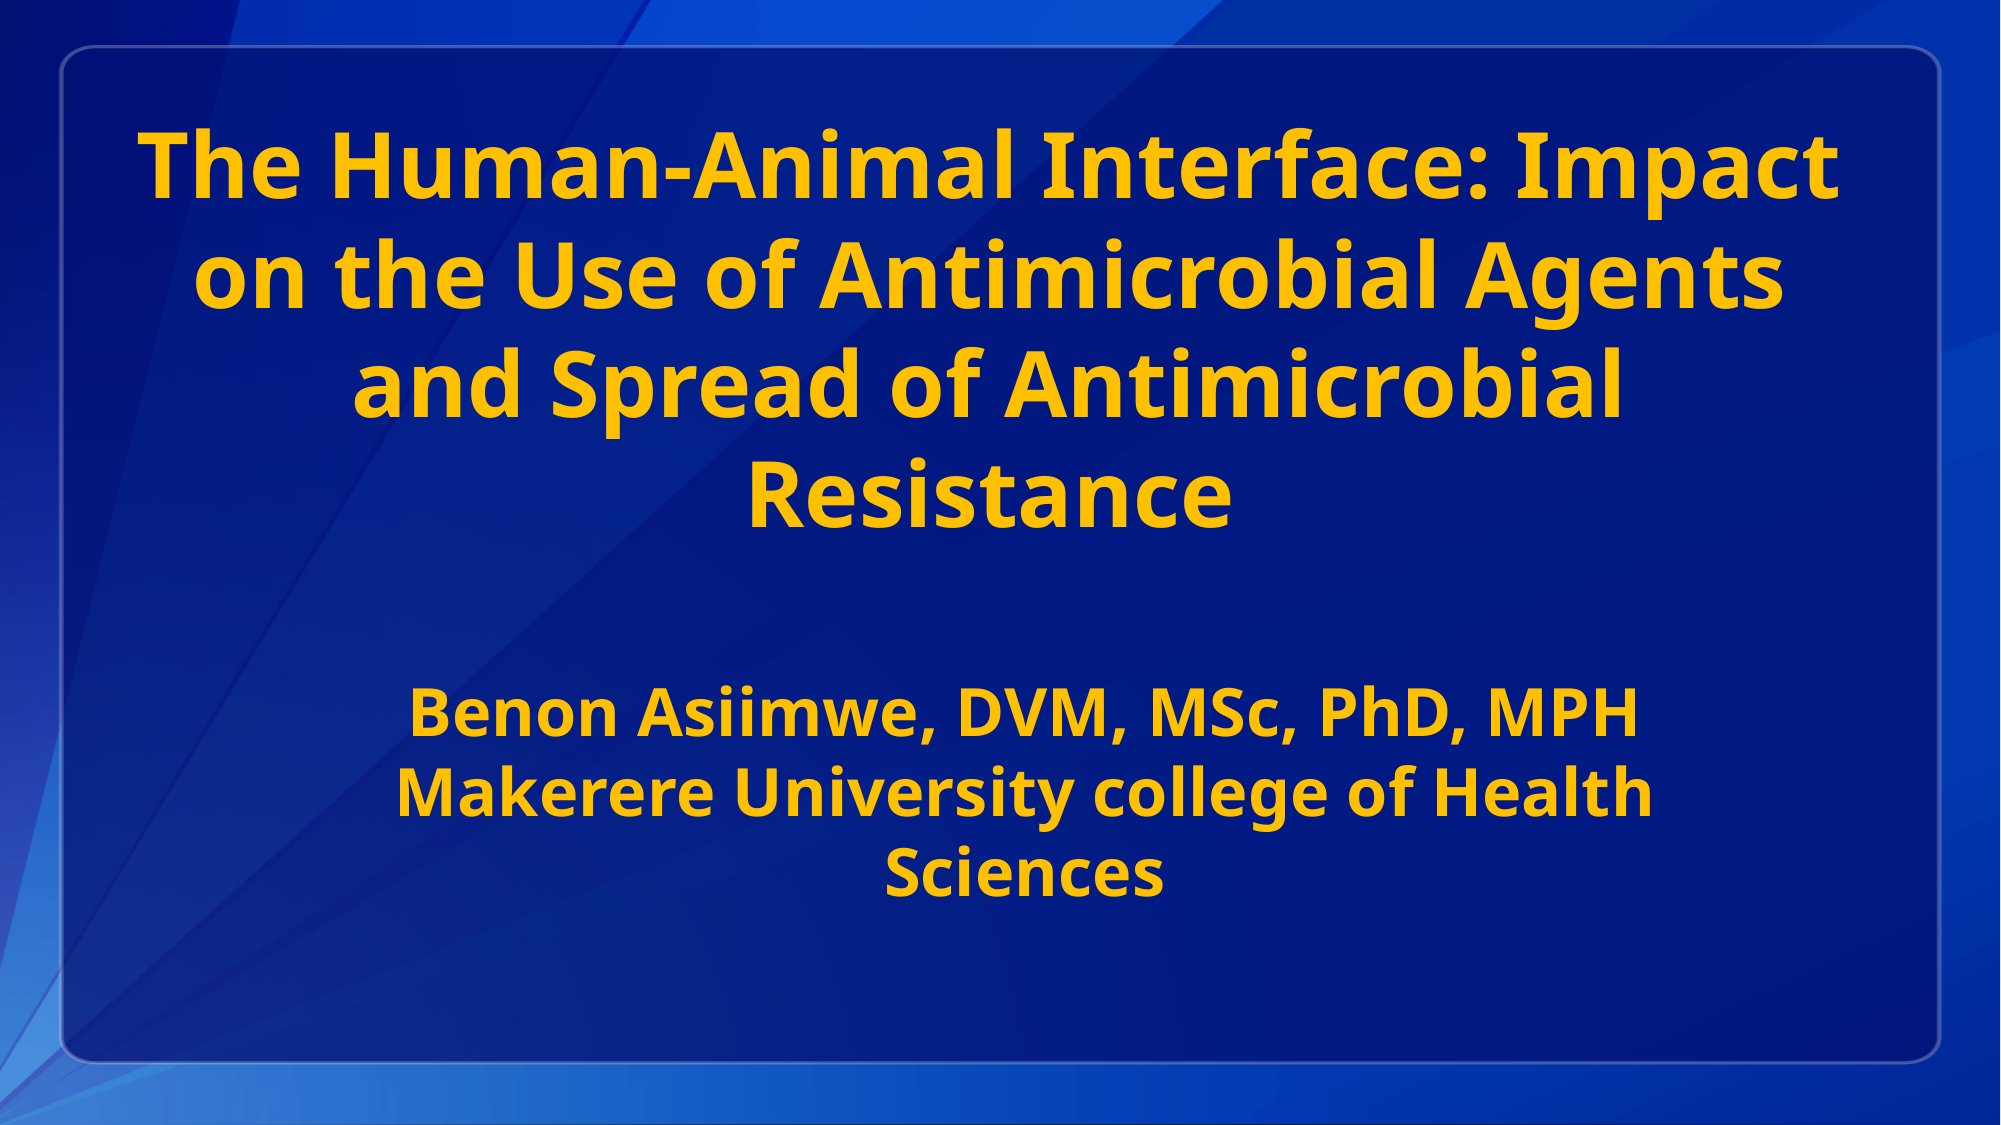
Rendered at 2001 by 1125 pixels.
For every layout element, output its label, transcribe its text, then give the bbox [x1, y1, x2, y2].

text_box The Human-Animal Interface: Impact on the Use of Antimicrobial Agents and Spread of Antimicrobial Resistance [108, 98, 1871, 496]
text_box [300, 637, 1700, 896]
text_box Benon Asiimwe, DVM, MSc, PhD, MPH Makerere University college of Health Sciences [324, 662, 1725, 921]
picture [0, 0, 2001, 1125]
